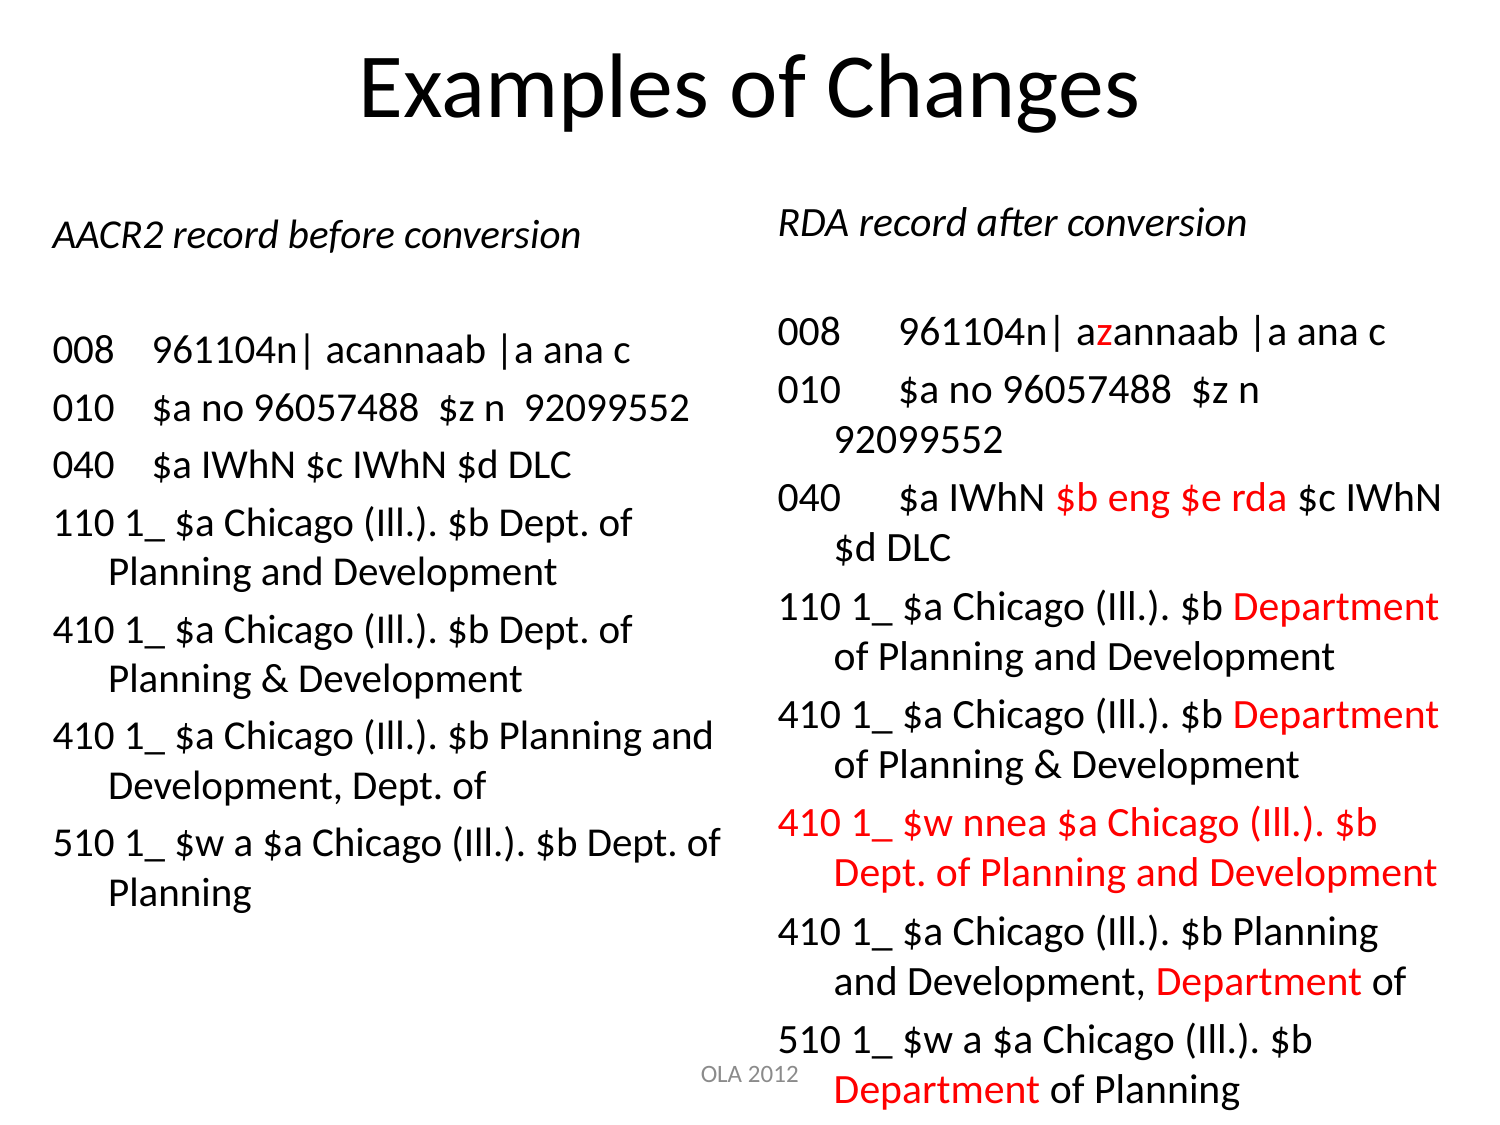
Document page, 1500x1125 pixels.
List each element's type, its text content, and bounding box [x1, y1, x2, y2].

list AACR2 record before conversion 008 961104n| acannaab |a ana c 010 $a no 96057488 $z n 92099552 040 $a IWhN $c IWhN $d DLC 110 1_ $a Chicago (Ill.). $b Dept. of Planning and Development 410 1_ $a Chicago (Ill.). $b Dept. of Planning & Development 410 1_ $a Chicago (Ill.). $b Planning and Development, Dept. of 510 1_ $w a $a Chicago (Ill.). $b Dept. of Planning [37, 200, 738, 943]
title Examples of Changes [75, 0, 1425, 163]
list RDA record after conversion 008 961104n| azannaab |a ana c 010 $a no 96057488 $z n 92099552 040 $a IWhN $b eng $e rda $c IWhN $d DLC 110 1_ $a Chicago (Ill.). $b Department of Planning and Development 410 1_ $a Chicago (Ill.). $b Department of Planning & Development 410 1_ $w nnea $a Chicago (Ill.). $b Dept. of Planning and Development 410 1_ $a Chicago (Ill.). $b Planning and Development, Department of 510 1_ $w a $a Chicago (Ill.). $b Department of Planning [762, 187, 1463, 1050]
footer OLA 2012 [512, 1042, 988, 1103]
